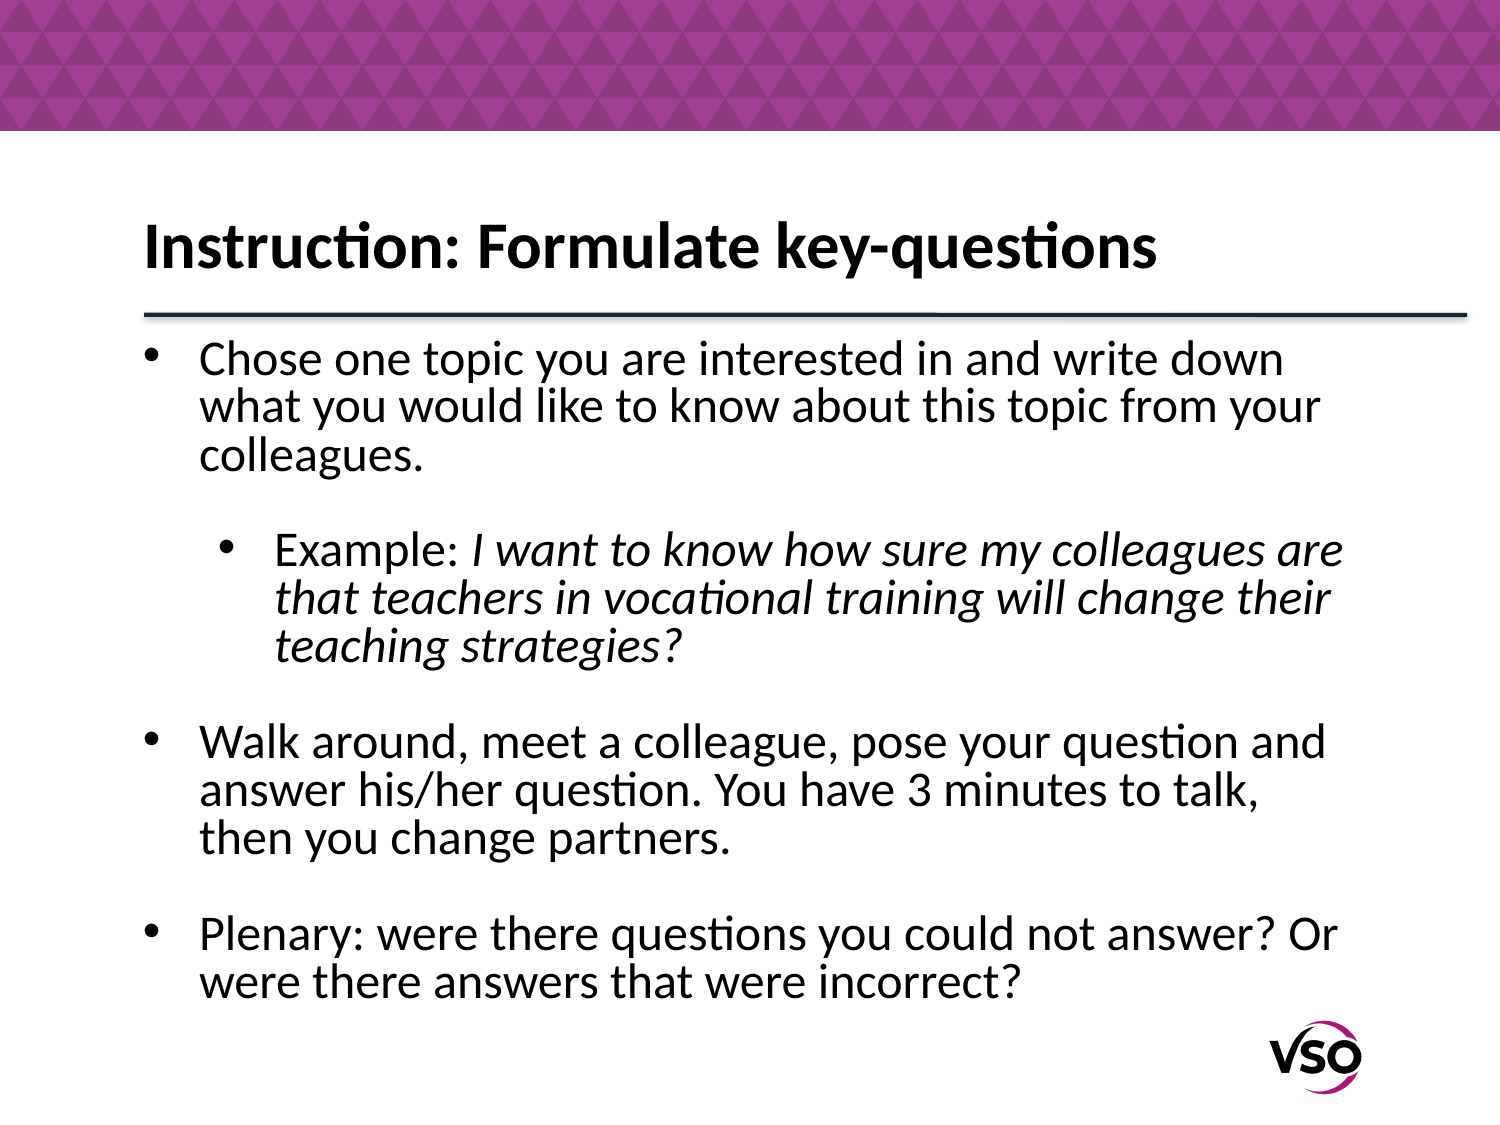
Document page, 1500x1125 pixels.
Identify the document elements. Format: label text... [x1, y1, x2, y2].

picture [0, 0, 1500, 131]
picture [1252, 1007, 1380, 1106]
title Instruction: Formulate key-questions [128, 169, 1395, 315]
text_box Chose one topic you are interested in and write down what you would like to know about this topic from your colleagues. Example: I want to know how sure my colleagues are that teachers in vocational training will change their teaching strategies? Walk around, meet a colleague, pose your question and answer his/her question. You have 3 minutes to talk, then you change partners. Plenary: were there questions you could not answer? Or were there answers that were incorrect? [128, 329, 1364, 1094]
